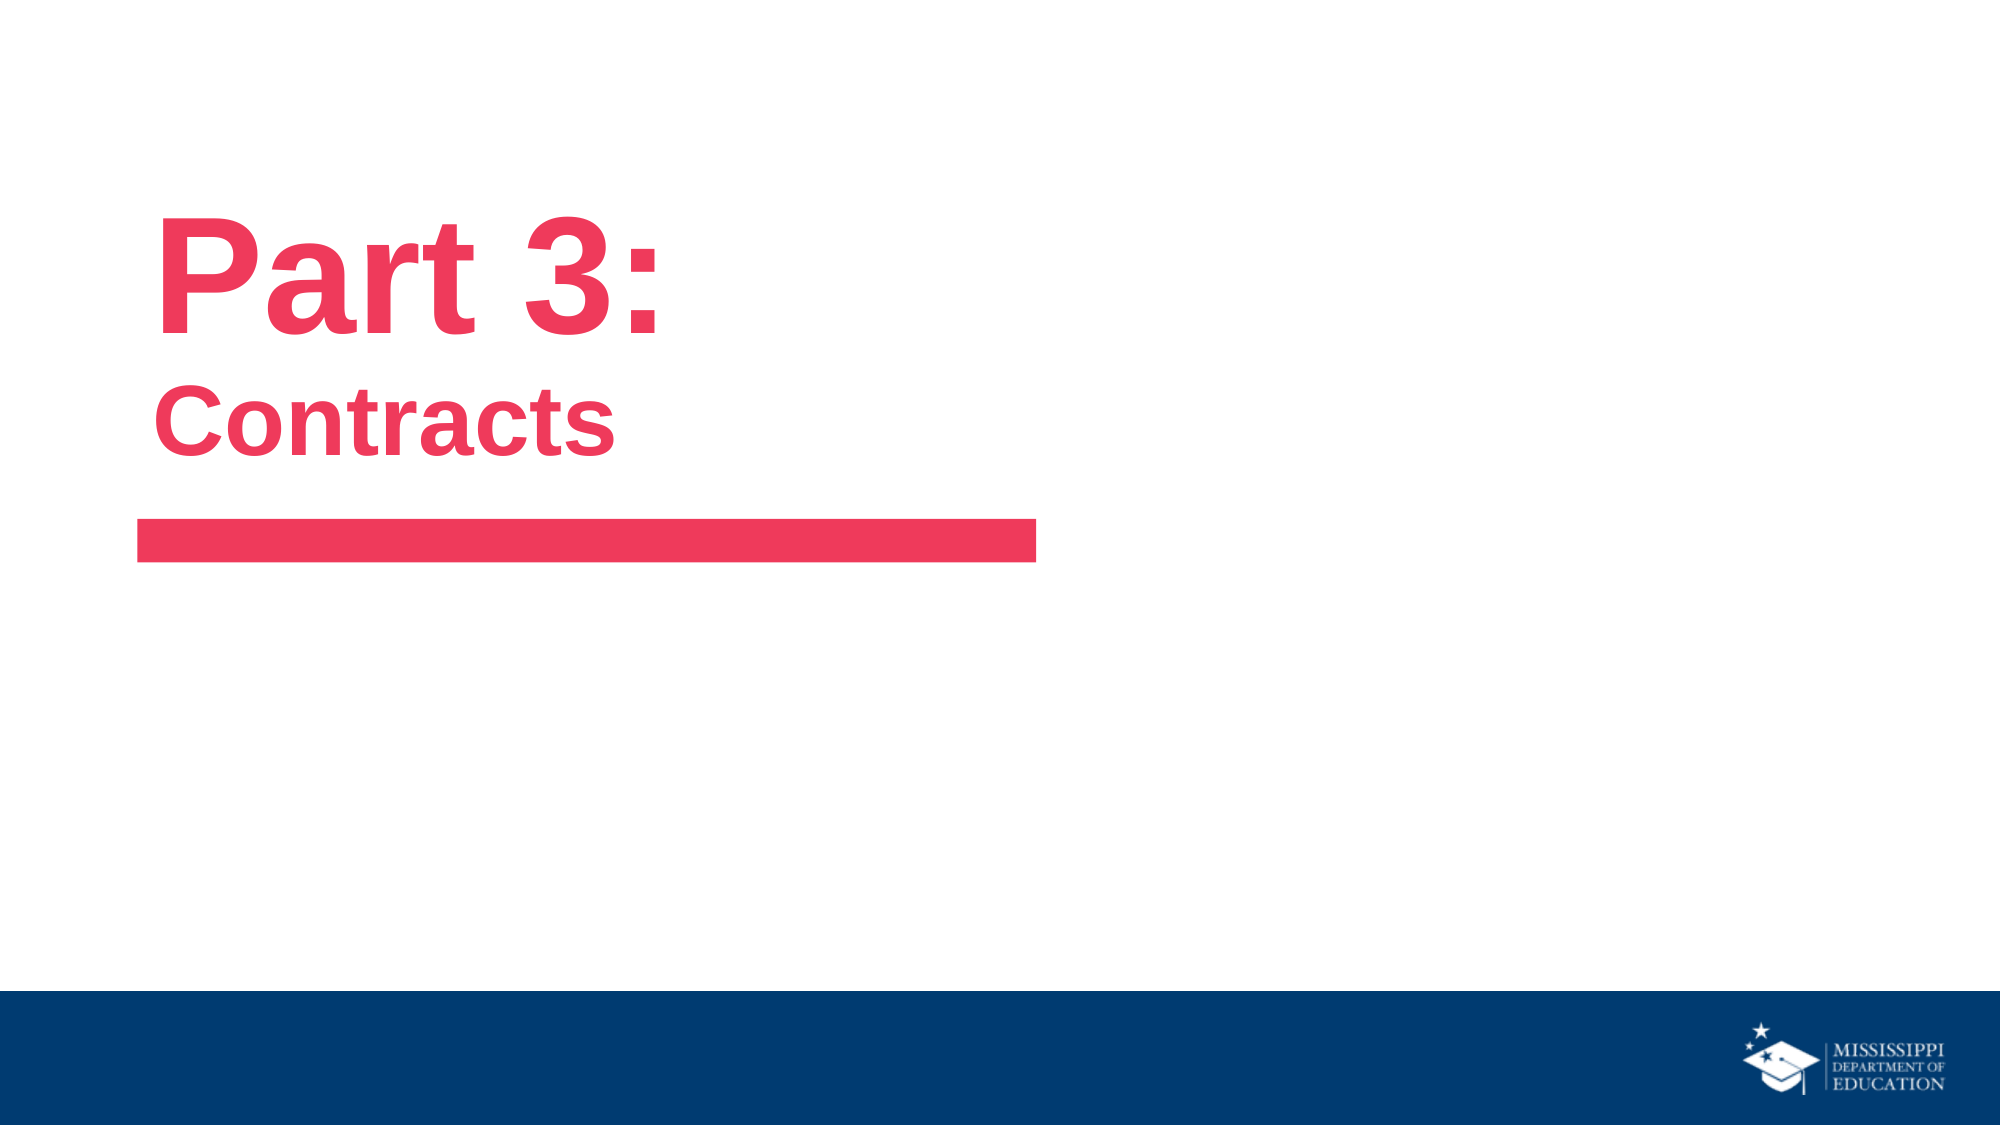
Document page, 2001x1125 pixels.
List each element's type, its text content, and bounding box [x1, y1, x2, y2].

title Part 3: Contracts [137, 137, 1863, 485]
picture [1742, 1021, 1946, 1095]
